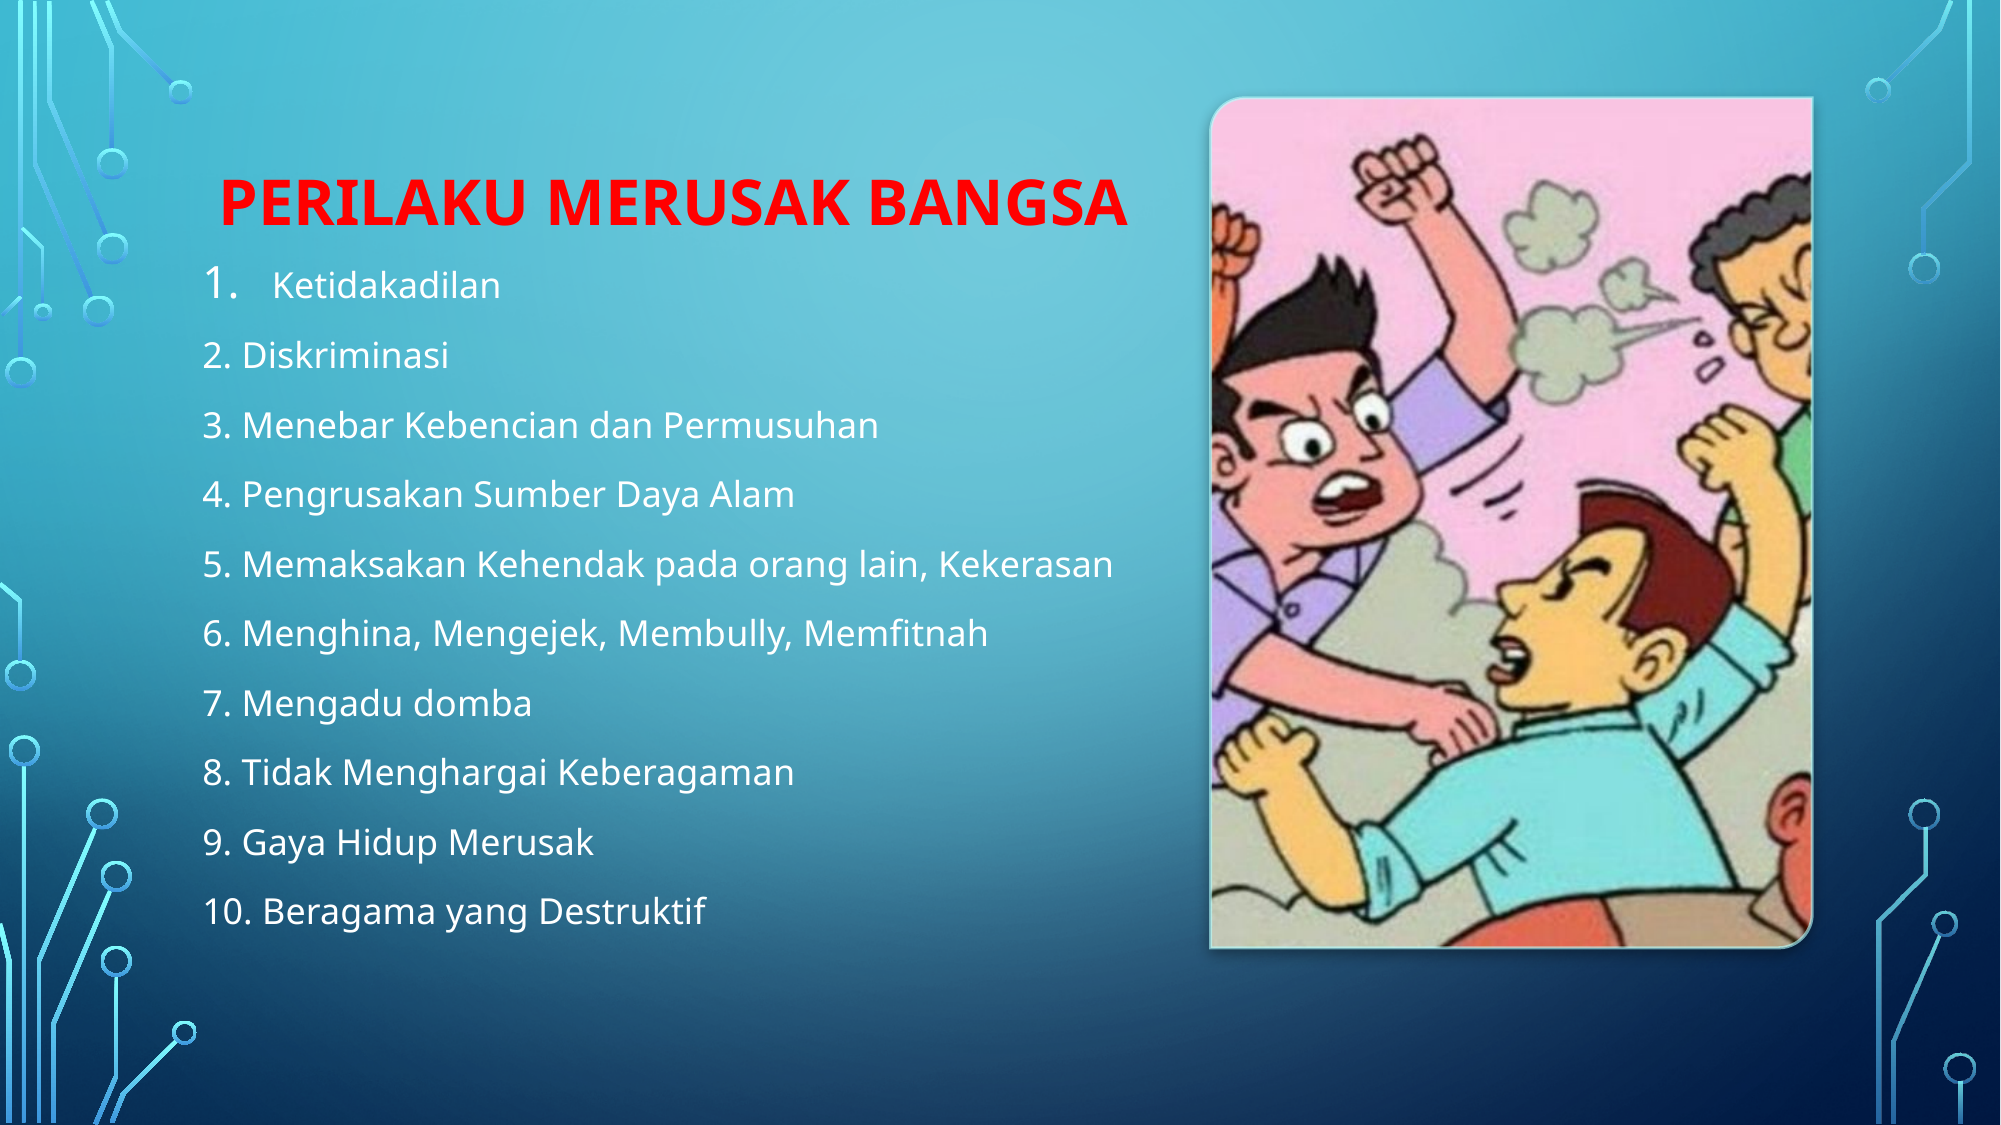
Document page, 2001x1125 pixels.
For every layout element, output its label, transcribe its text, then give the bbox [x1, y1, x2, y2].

title PERILAKU MERUSAK BANGSA [187, 99, 1161, 247]
list Ketidakadilan 2. Diskriminasi 3. Menebar Kebencian dan Permusuhan 4. Pengrusakan Sumber Daya Alam 5. Memaksakan Kehendak pada orang lain, Kekerasan 6. Menghina, Mengejek, Membully, Memfitnah 7. Mengadu domba 8. Tidak Menghargai Keberagaman 9. Gaya Hidup Merusak 10. Beragama yang Destruktif [187, 247, 1161, 950]
picture [1210, 97, 1813, 949]
